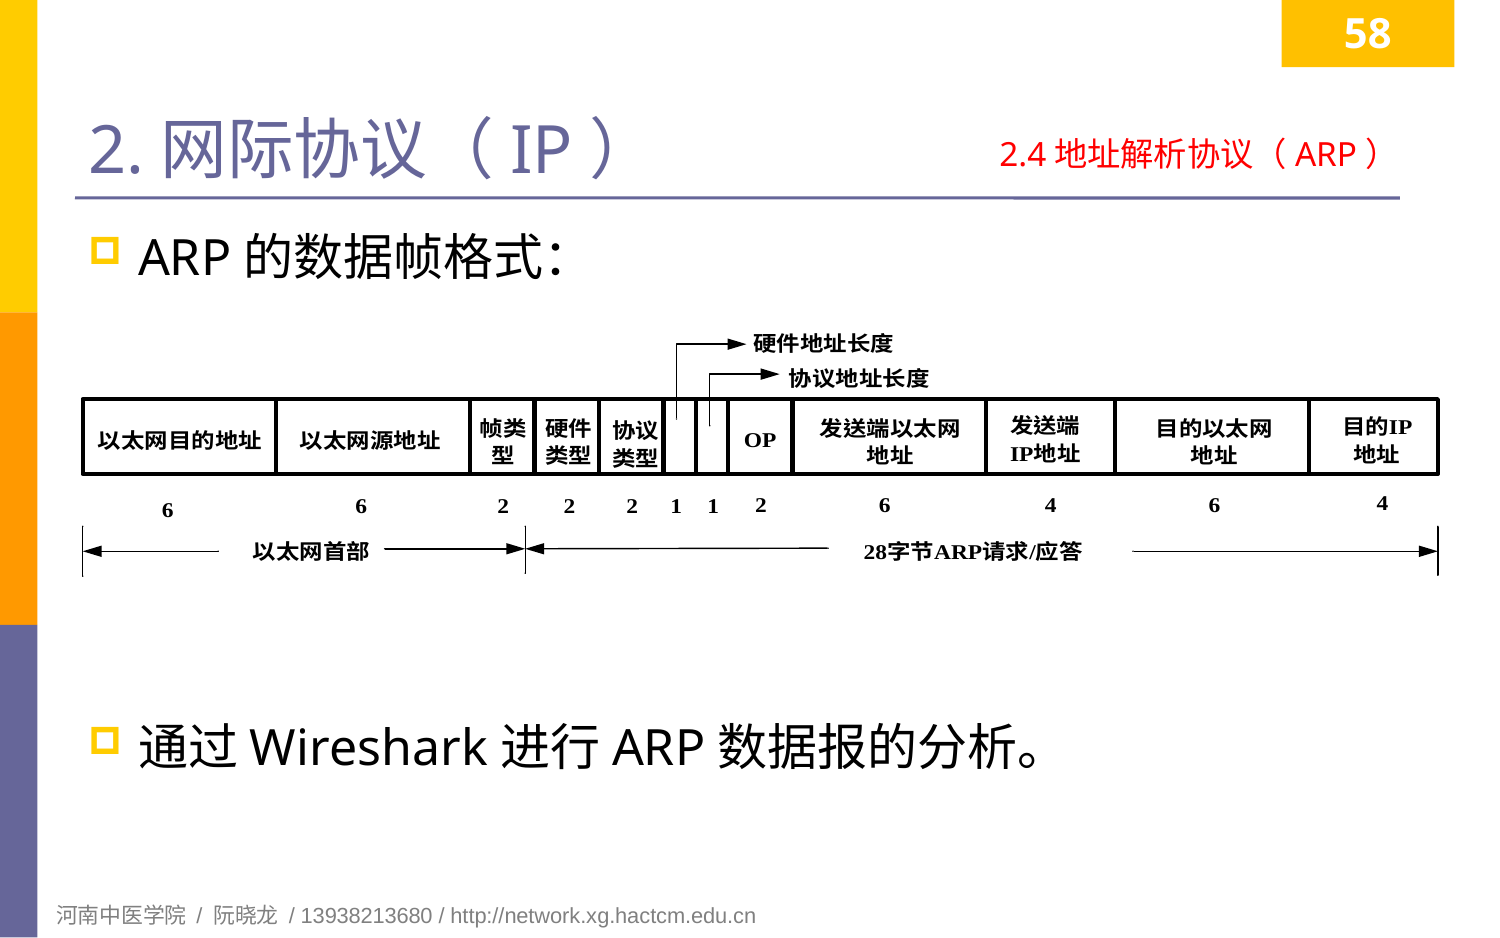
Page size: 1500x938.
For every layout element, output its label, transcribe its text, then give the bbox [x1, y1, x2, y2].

list 2.4地址解析协议（ARP） [939, 126, 1412, 186]
title 2.网际协议（IP） [75, 37, 1425, 194]
list ARP的数据帧格式： 通过Wireshark进行ARP数据报的分析。 [75, 218, 1425, 328]
picture [78, 326, 1441, 578]
list ARP的数据帧格式： 通过Wireshark进行ARP数据报的分析。 [75, 582, 1425, 839]
slide_number 58 [1281, 0, 1455, 68]
